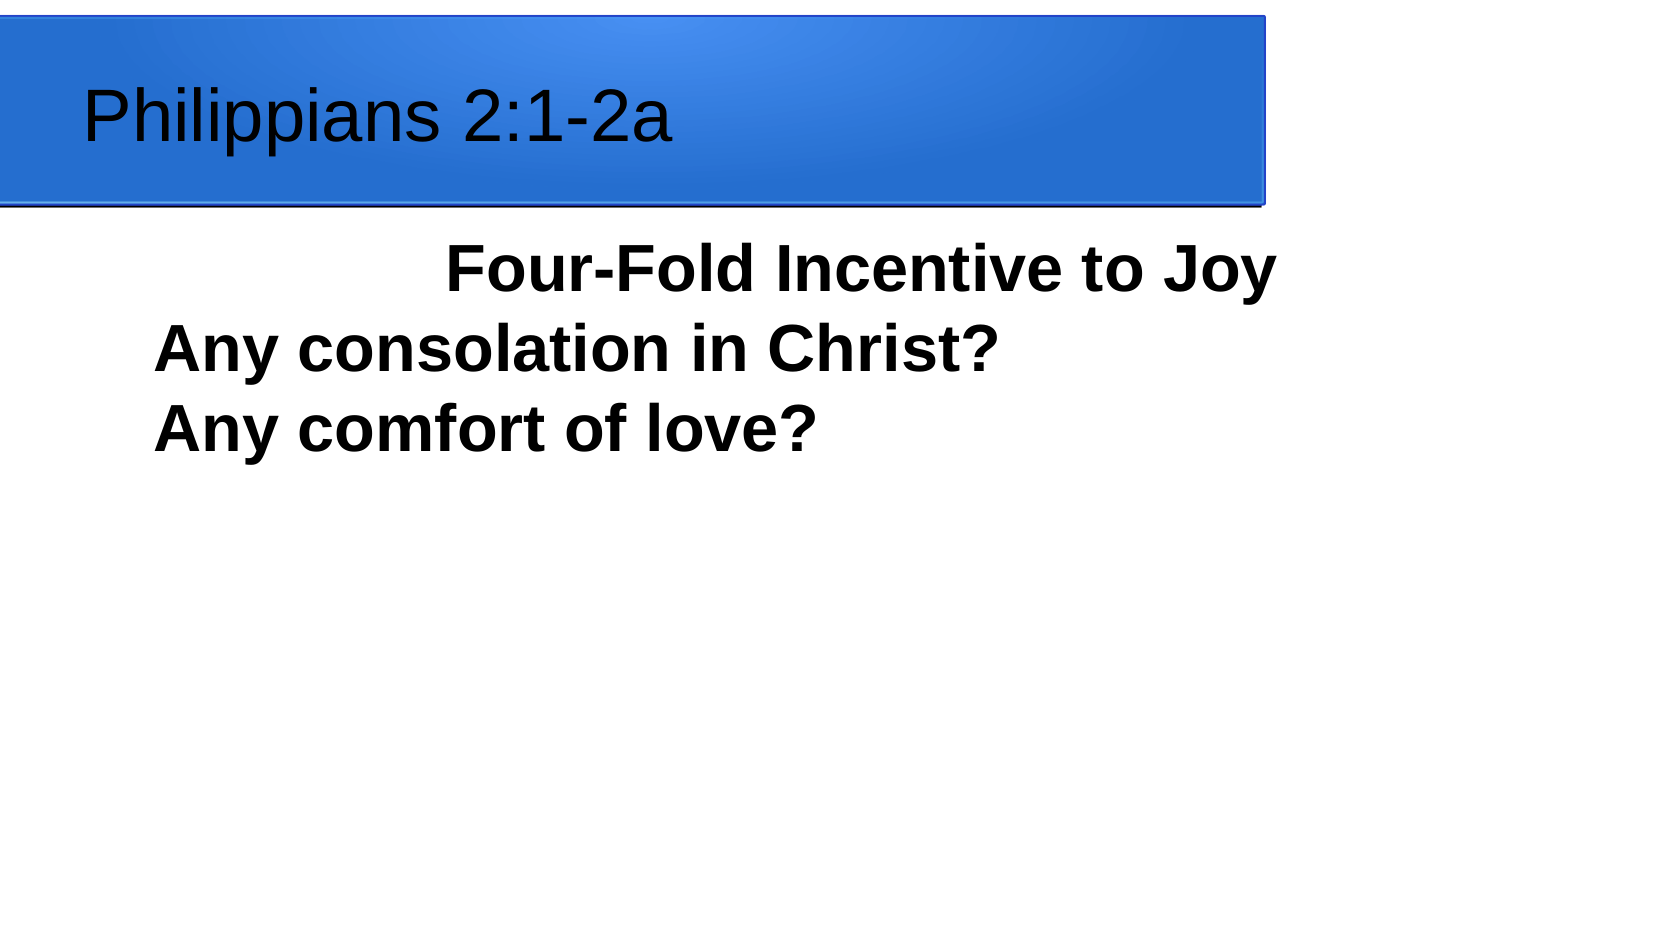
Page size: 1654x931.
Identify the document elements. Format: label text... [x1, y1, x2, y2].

text_box Philippians 2:1-2a [82, 35, 1235, 189]
text_box Four-Fold Incentive to Joy Any consolation in Christ? Any comfort of love? [82, 224, 1571, 870]
picture [0, 13, 1269, 211]
